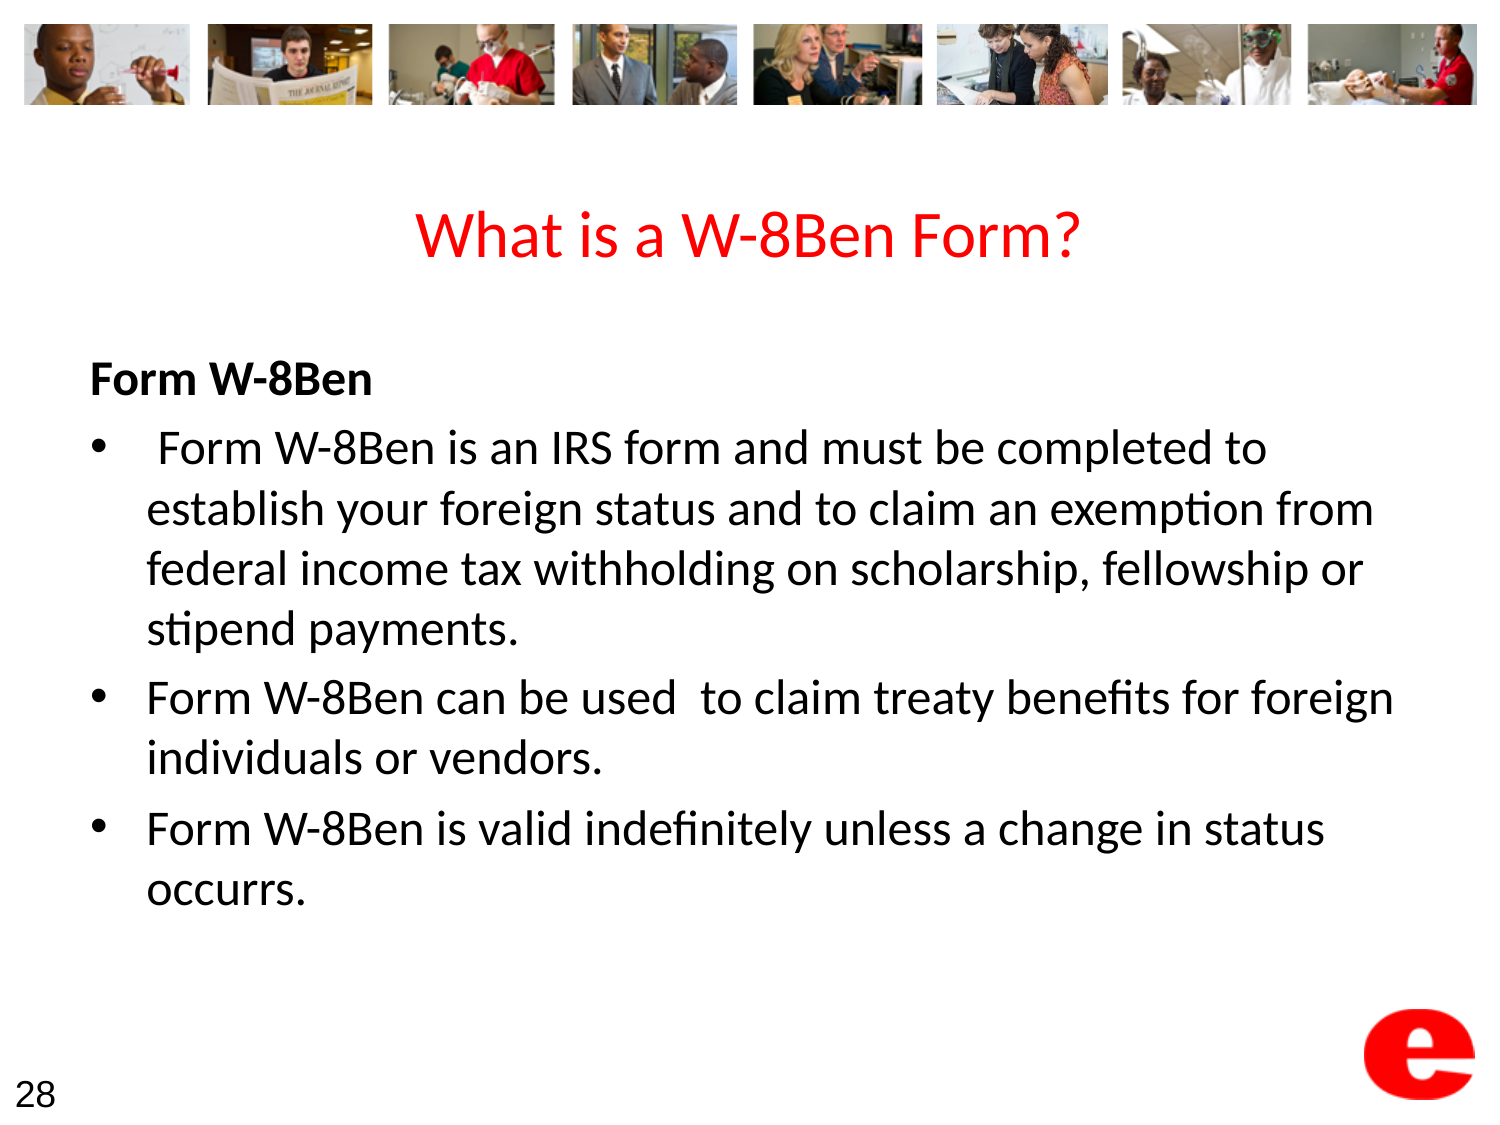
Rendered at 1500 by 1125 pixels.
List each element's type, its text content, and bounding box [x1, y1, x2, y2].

title What is a W-8Ben Form? [75, 162, 1425, 300]
list Form W-8Ben Form W-8Ben is an IRS form and must be completed to establish your foreign status and to claim an exemption from federal income tax withholding on scholarship, fellowship or stipend payments. Form W-8Ben can be used to claim treaty benefits for foreign individuals or vendors. Form W-8Ben is valid indefinitely unless a change in status occurrs. [75, 337, 1425, 1038]
picture [24, 24, 1477, 105]
picture [1364, 1009, 1475, 1100]
text_box 28 [0, 1062, 93, 1123]
